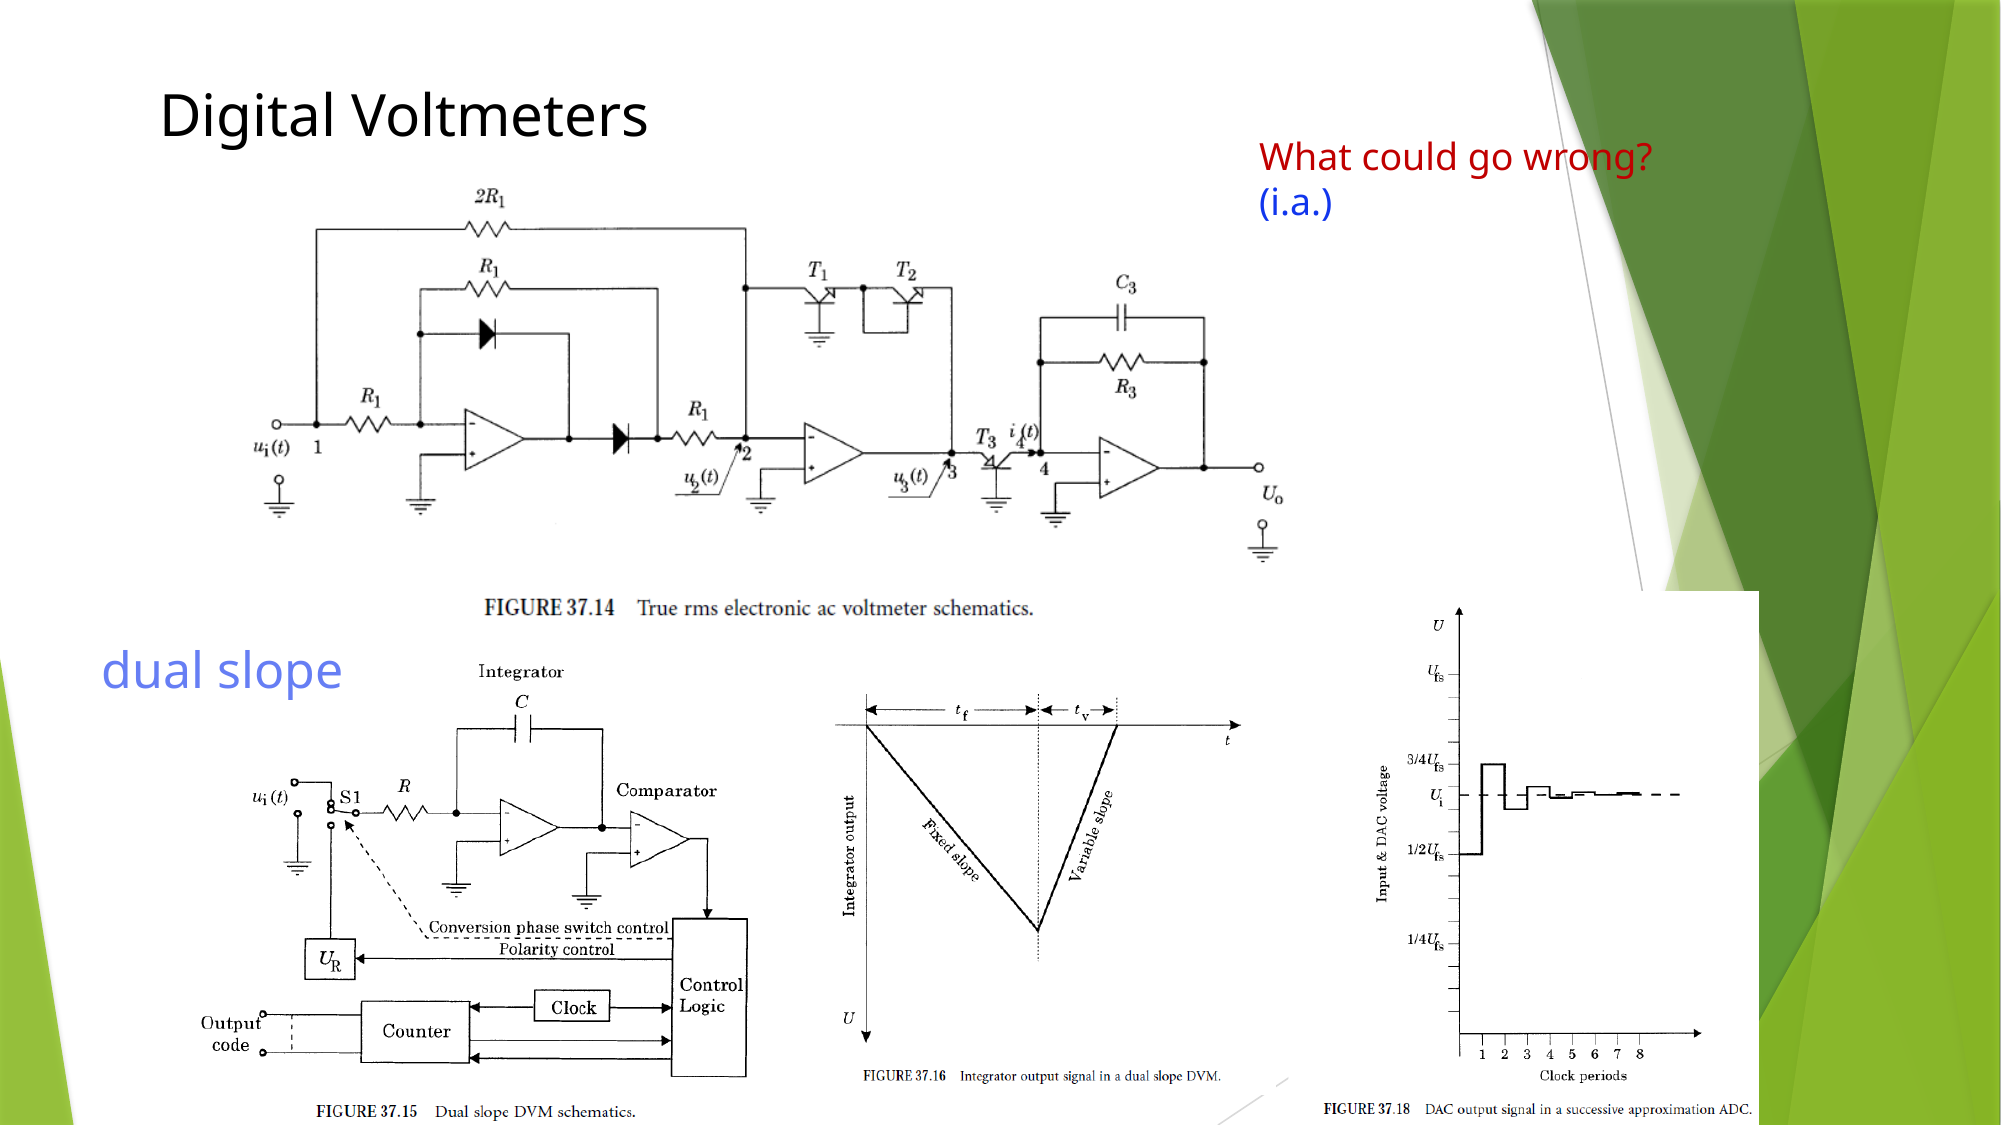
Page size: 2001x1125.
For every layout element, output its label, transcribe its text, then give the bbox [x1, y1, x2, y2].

picture [187, 646, 778, 1125]
picture [221, 172, 1760, 1125]
picture [819, 686, 1277, 1096]
text_box dual slope [86, 631, 359, 706]
text_box What could go wrong? (i.a.) [1244, 125, 1668, 231]
text_box Digital Voltmeters [144, 70, 665, 156]
